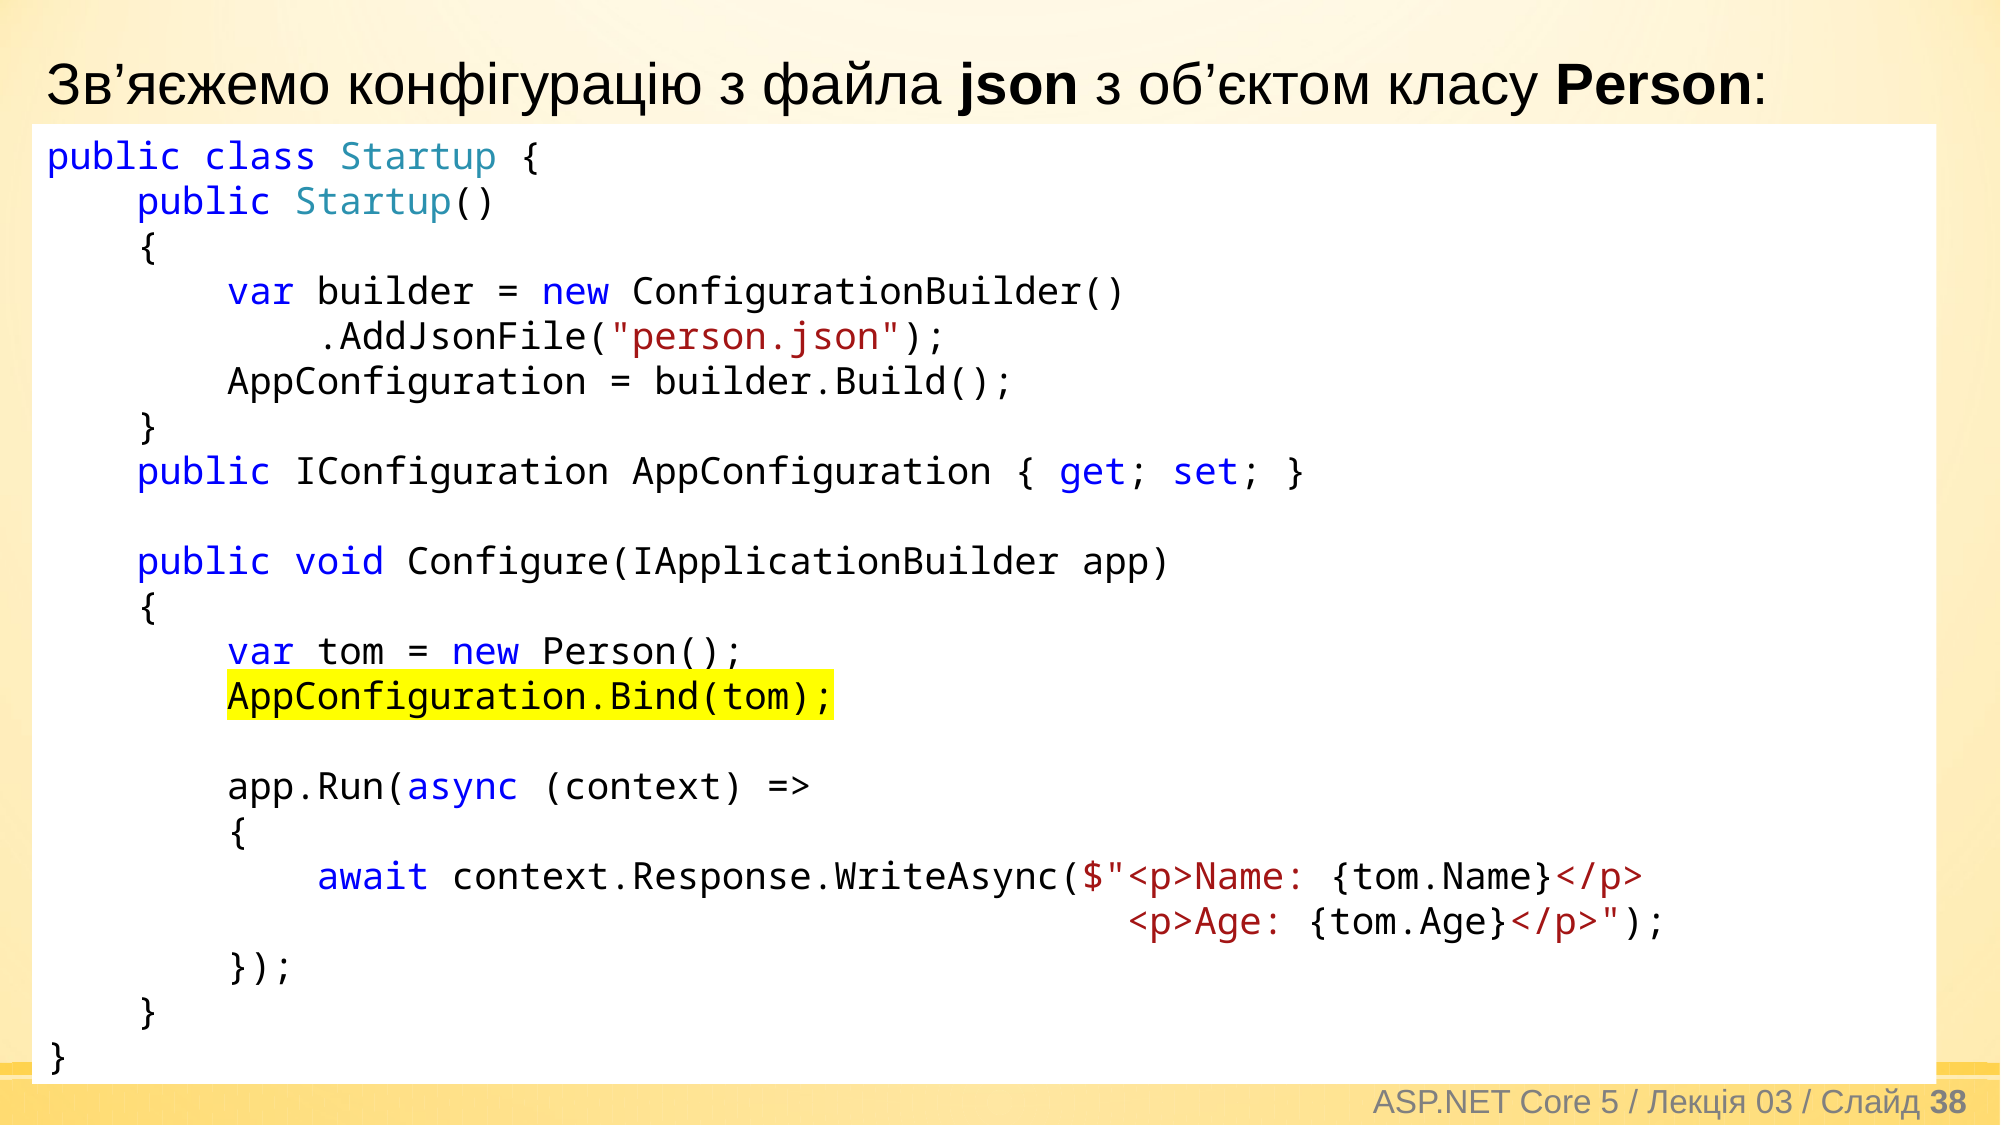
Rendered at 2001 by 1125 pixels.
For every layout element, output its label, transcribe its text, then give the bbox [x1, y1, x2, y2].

text_box Зв’яєжемо конфігурацію з файла json з об’єктом класу Person: [32, 38, 2000, 124]
footer ASP.NET Core 5 / Лекція 03 / Слайд 38 [1101, 1080, 1982, 1120]
text_box public class Startup { public Startup() { var builder = new ConfigurationBuilder() .AddJsonFile("person.json"); AppConfiguration = builder.Build(); } public IConfiguration AppConfiguration { get; set; } public void Configure(IApplicationBuilder app) { var tom = new Person(); AppConfiguration.Bind(tom); app.Run(async (context) => { await context.Response.WriteAsync($"<p>Name: {tom.Name}</p> <p>Age: {tom.Age}</p>"); }); } } [32, 124, 1937, 1084]
picture [0, 0, 2001, 1125]
picture [0, 1075, 32, 1079]
